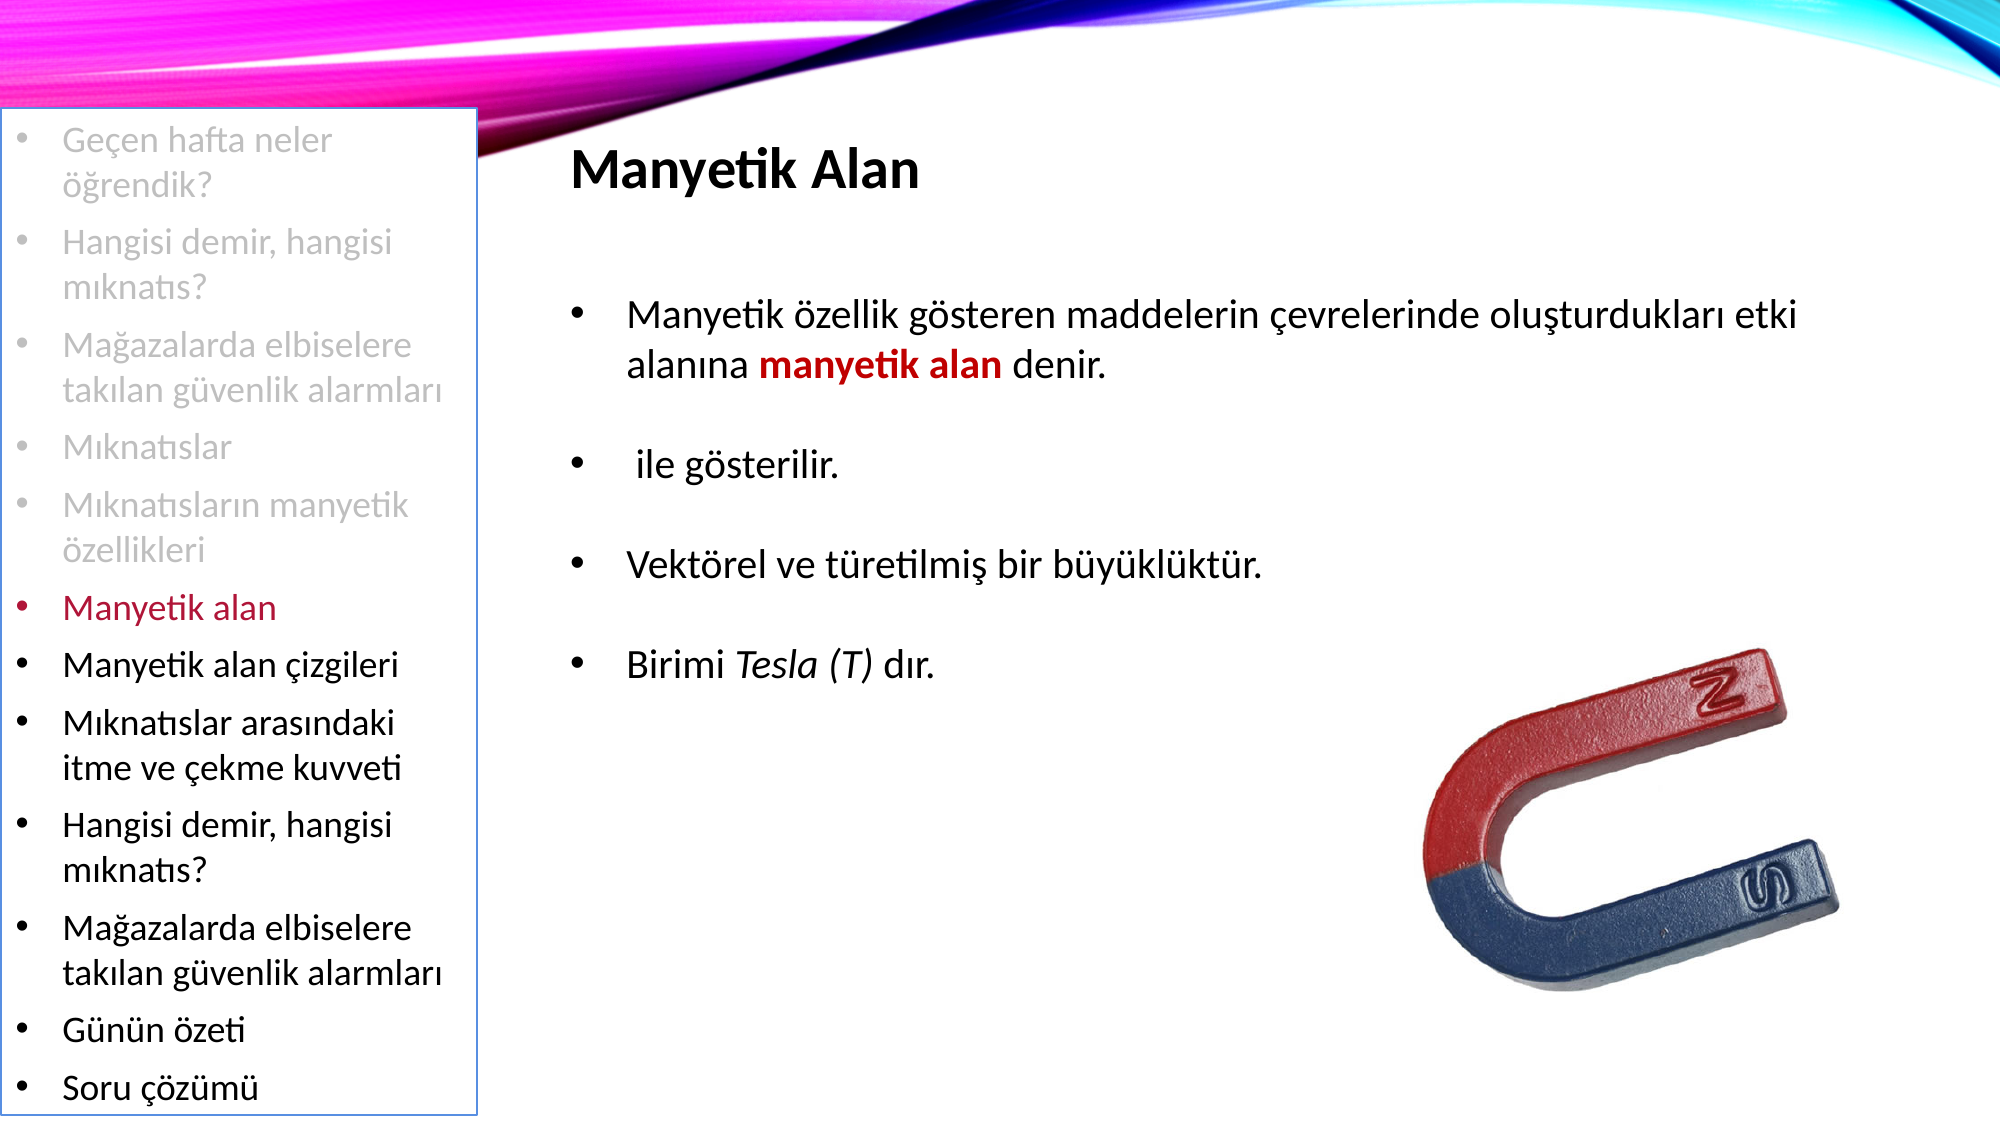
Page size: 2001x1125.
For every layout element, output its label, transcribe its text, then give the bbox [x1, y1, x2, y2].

picture [1910, 0, 2000, 45]
text_box Manyetik Alan [555, 123, 1798, 208]
picture [1391, 641, 1930, 1001]
picture [1890, 0, 2000, 75]
text_box Geçen hafta neler öğrendik? Hangisi demir, hangisi mıknatıs? Mağazalarda elbiselere takılan güvenlik alarmları Mıknatıslar Mıknatısların manyetik özellikleri Manyetik alan Manyetik alan çizgileri Mıknatıslar arasındaki itme ve çekme kuvveti Hangisi demir, hangisi mıknatıs? Mağazalarda elbiselere takılan güvenlik alarmları Günün özeti Soru çözümü [0, 107, 478, 1116]
picture [0, 0, 2000, 237]
